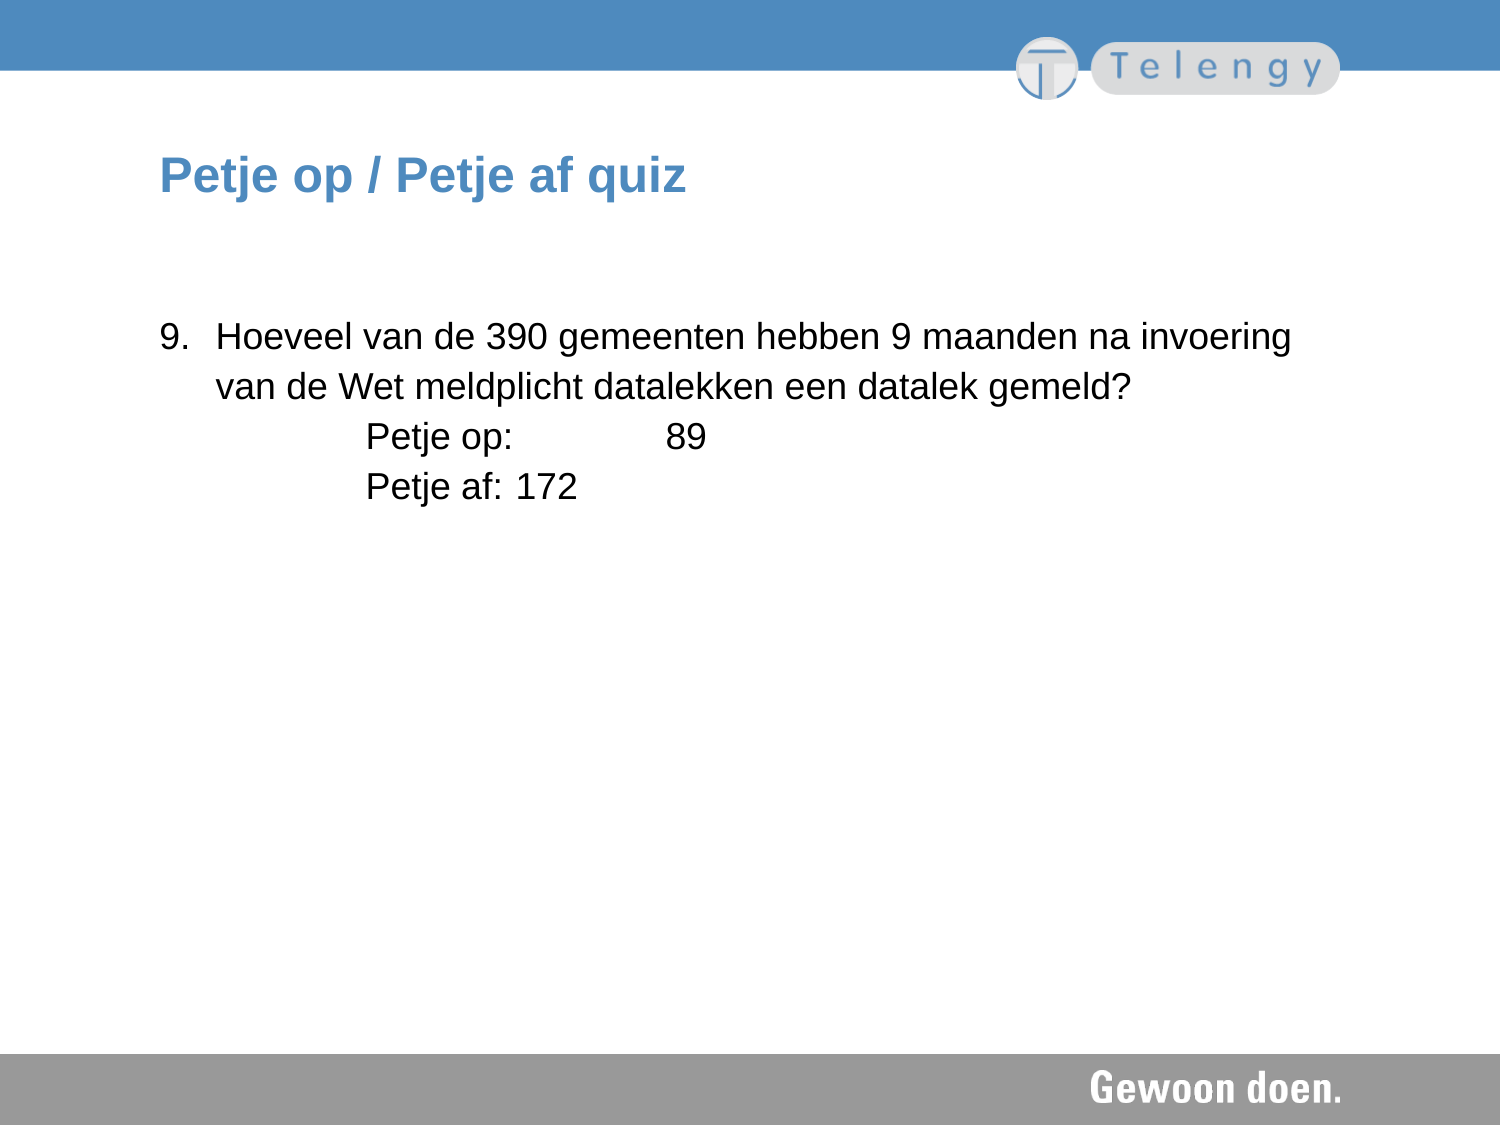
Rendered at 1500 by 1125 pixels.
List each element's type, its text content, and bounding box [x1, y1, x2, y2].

list 9. Hoeveel van de 390 gemeenten hebben 9 maanden na invoering van de Wet meldplicht datalekken een datalek gemeld? Petje op: 89 Petje af: 172 [159, 306, 1341, 1004]
title Petje op / Petje af quiz [159, 135, 1341, 289]
picture [1015, 37, 1341, 100]
picture [1091, 1070, 1340, 1103]
